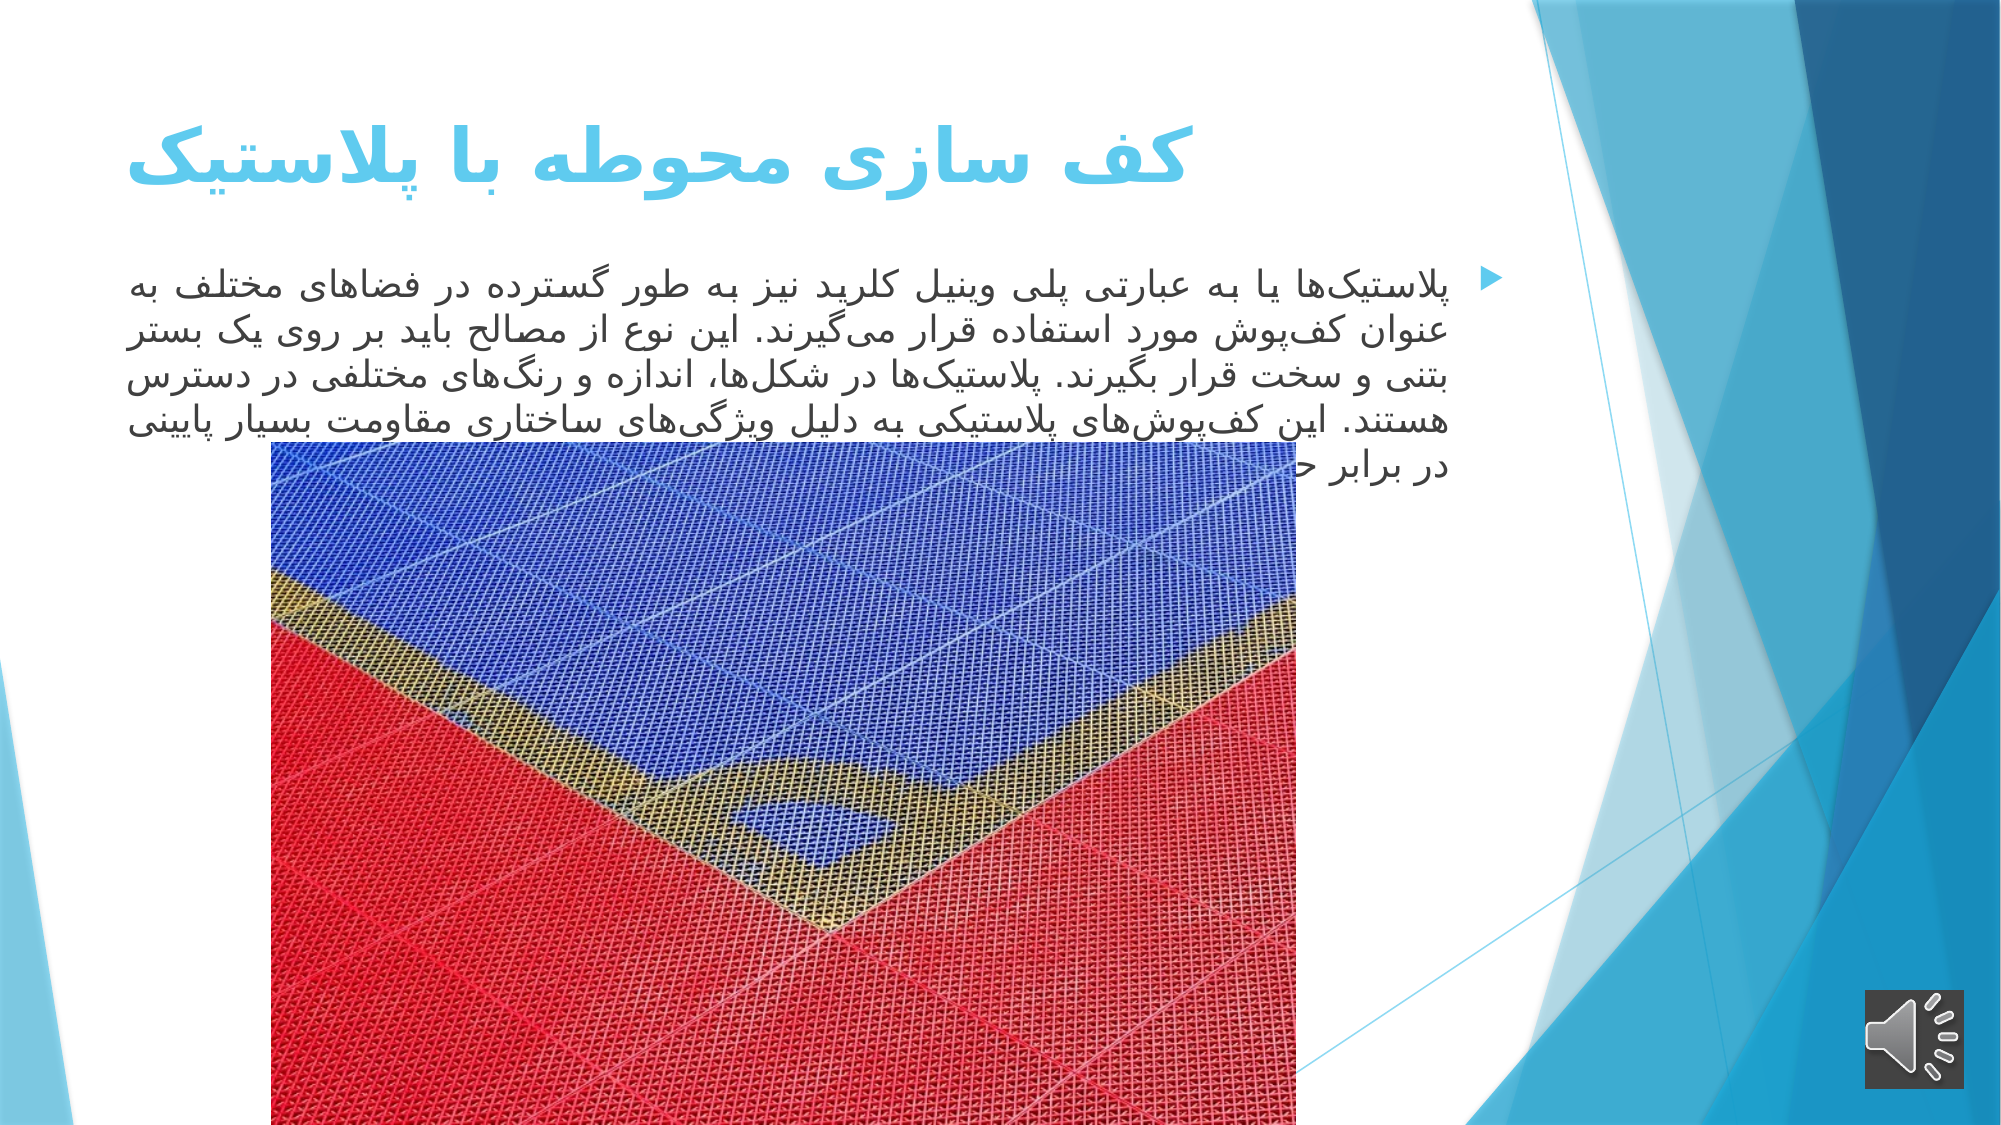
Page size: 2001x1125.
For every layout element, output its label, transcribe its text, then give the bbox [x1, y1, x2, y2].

picture [1864, 989, 1966, 1091]
title کف سازی محوطه با پلاستیک [111, 99, 1522, 252]
picture [270, 442, 1296, 1125]
list پلاستیک‌ها یا به عبارتی پلی وینیل کلرید نیز به طور گسترده در فضاهای مختلف به عنوان کف‌پوش مورد استفاده قرار‌ می‌گیرند. این نوع از مصالح باید بر روی یک بستر بتنی و سخت قرار بگیرند. پلاستیک‌ها در شکل‌ها، اندازه و رنگ‌های مختلفی در دسترس هستند. این کف‌پوش‌های پلاستیکی به دلیل ویژگی‌های ساختاری مقاومت بسیار پایینی در برابر حرارت و آتش دارد. [111, 252, 1522, 889]
